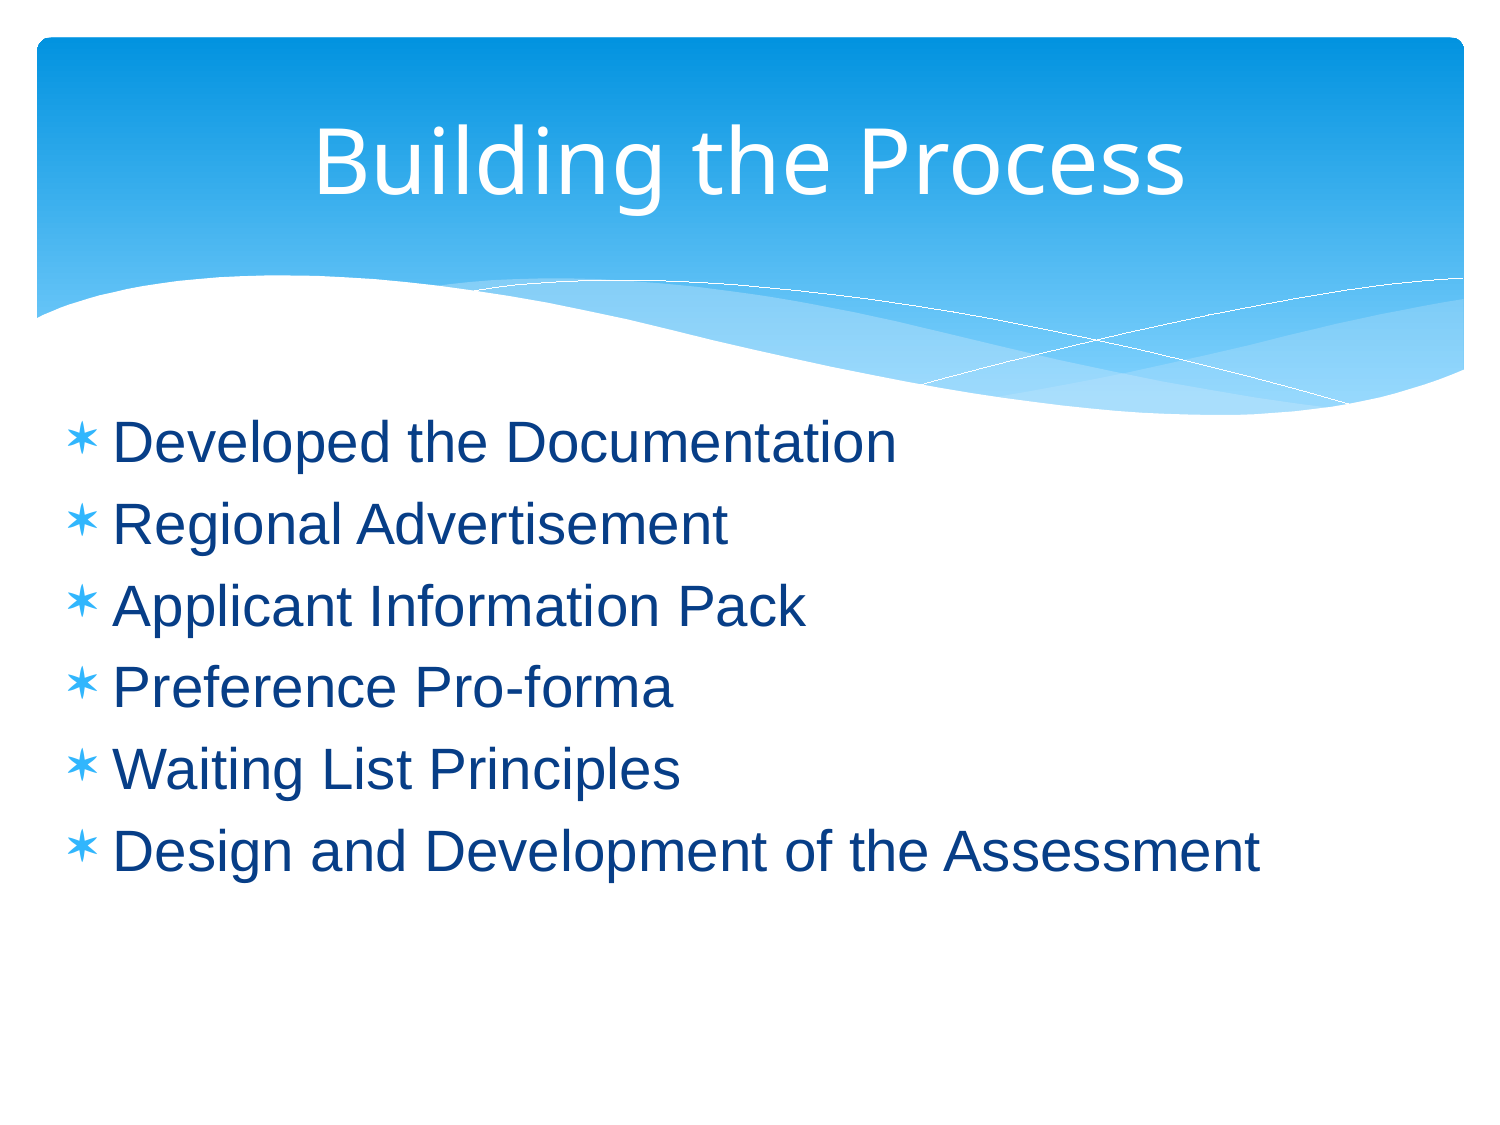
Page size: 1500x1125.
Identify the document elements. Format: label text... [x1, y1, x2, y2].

title Building the Process [75, 55, 1425, 261]
list Developed the Documentation Regional Advertisement Applicant Information Pack Preference Pro-forma Waiting List Principles Design and Development of the Assessment [53, 397, 1436, 964]
